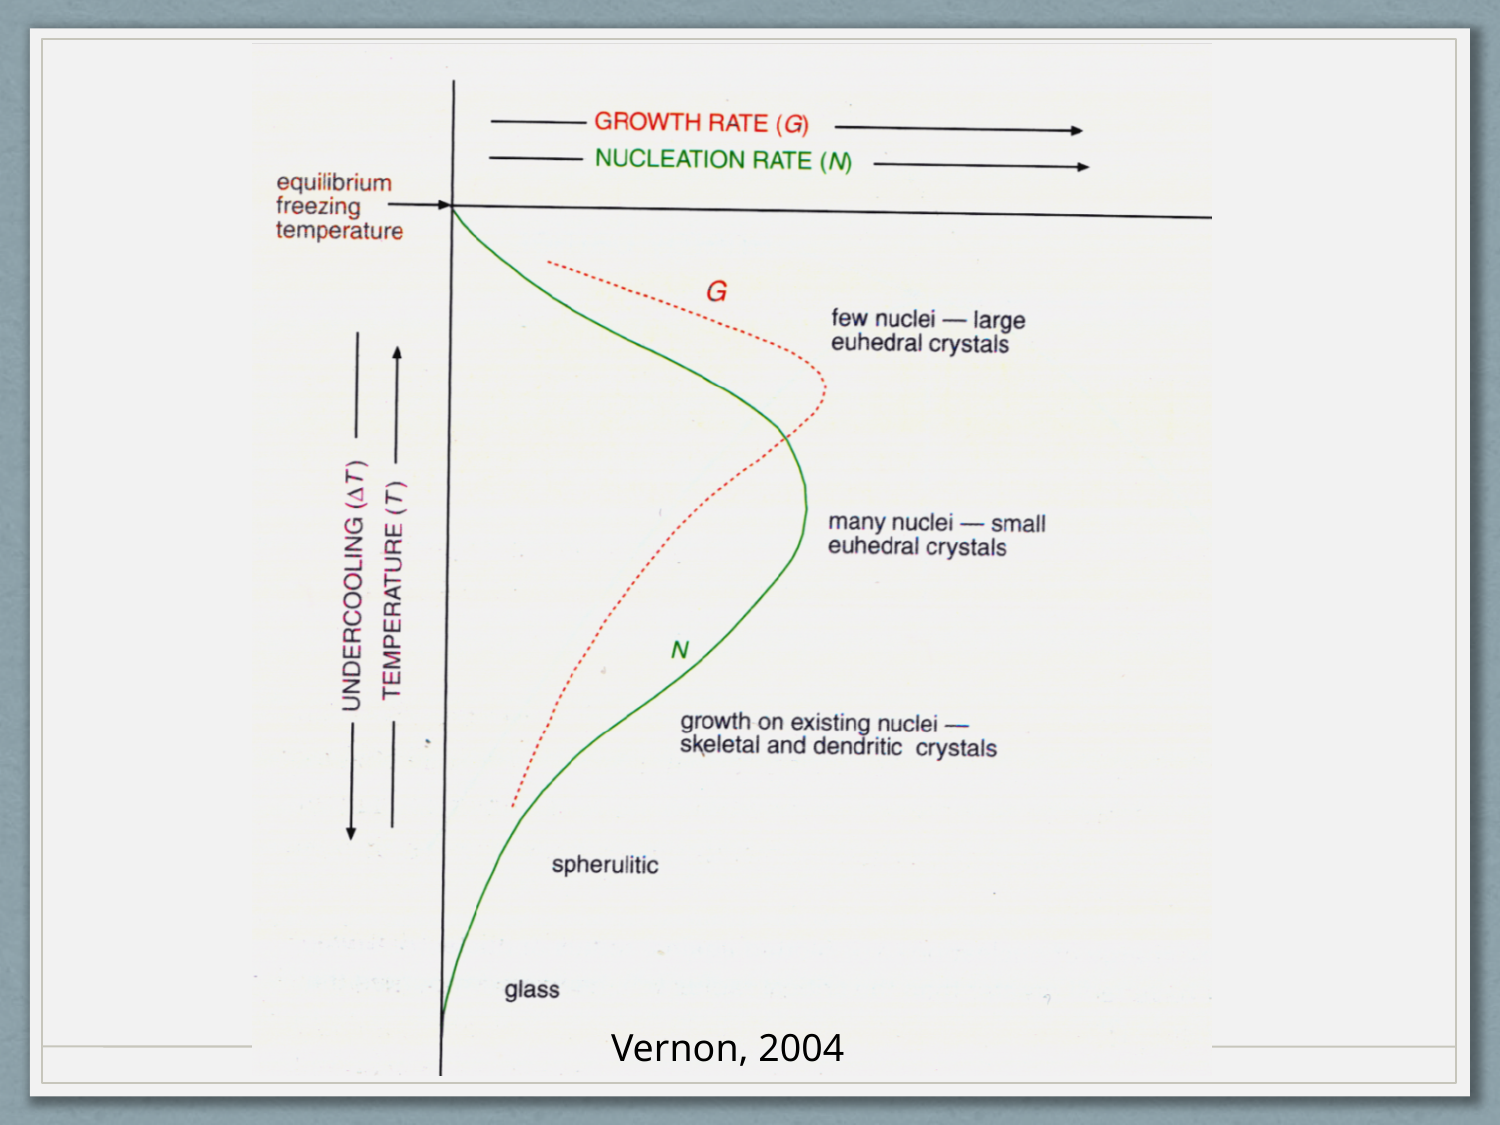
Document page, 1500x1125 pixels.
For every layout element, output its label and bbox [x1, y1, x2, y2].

picture [251, 41, 1213, 1076]
